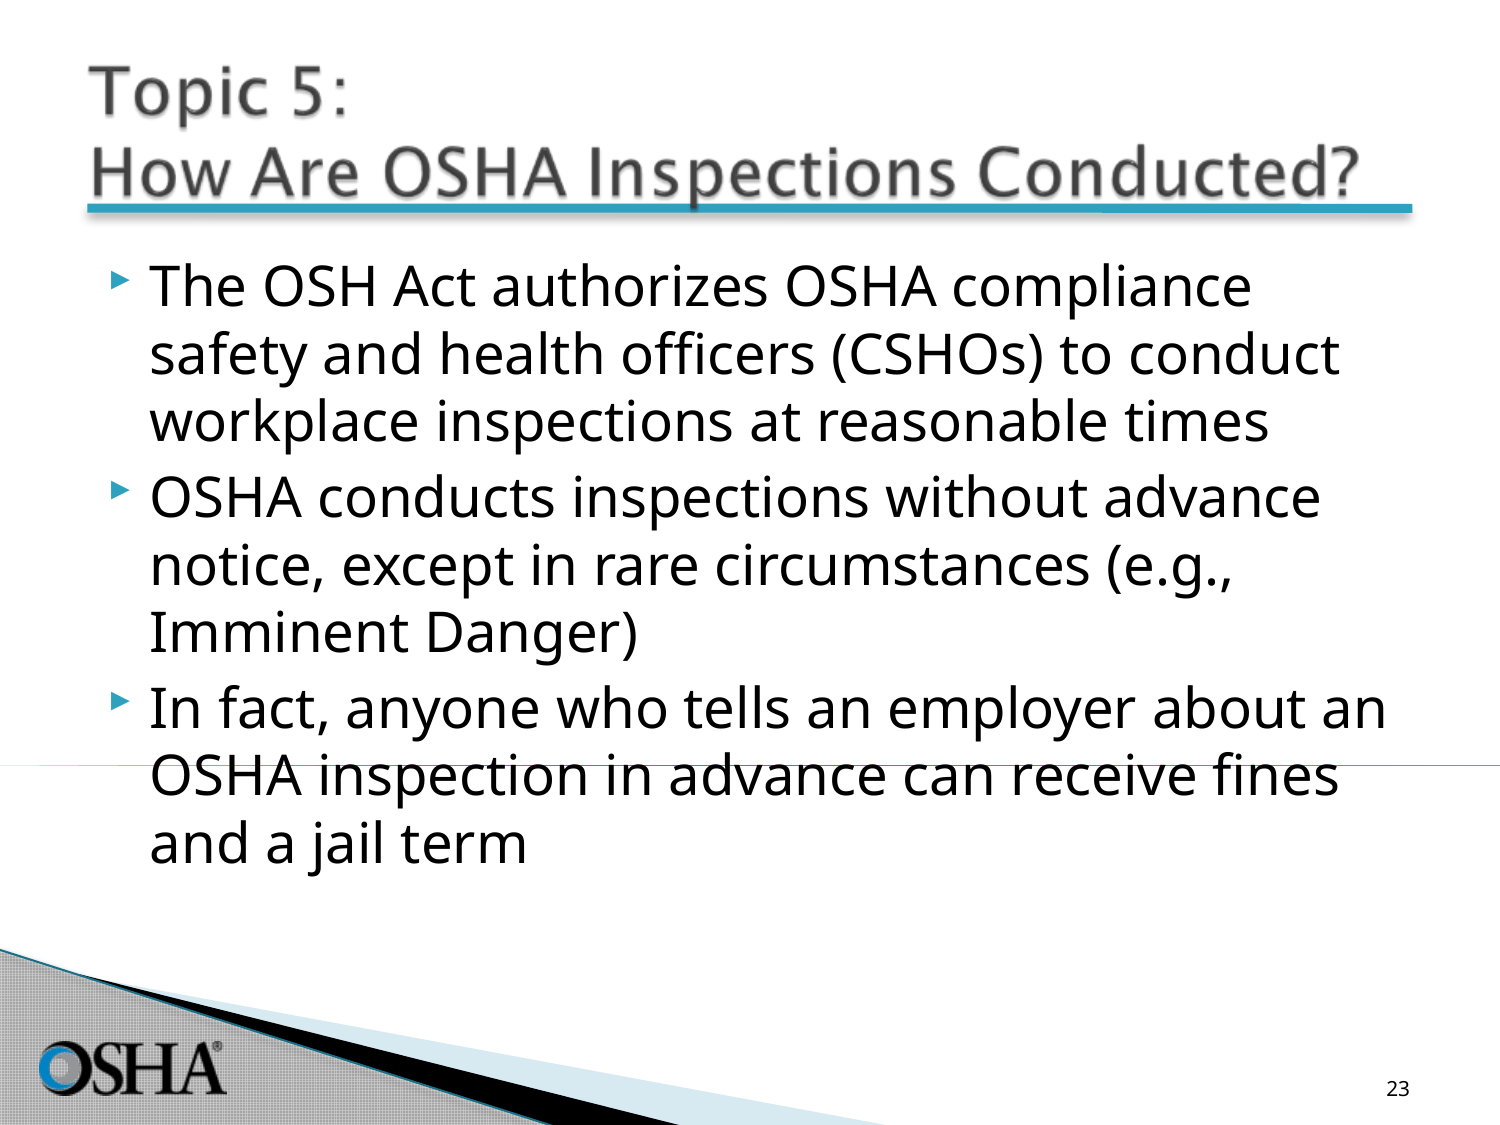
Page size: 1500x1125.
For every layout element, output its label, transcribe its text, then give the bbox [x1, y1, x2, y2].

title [43, 35, 1427, 235]
picture [39, 1041, 227, 1096]
slide_number 23 [1364, 1051, 1425, 1112]
list The OSH Act authorizes OSHA compliance safety and health officers (CSHOs) to conduct workplace inspections at reasonable times OSHA conducts inspections without advance notice, except in rare circumstances (e.g., Imminent Danger) In fact, anyone who tells an employer about an OSHA inspection in advance can receive fines and a jail term [75, 243, 1425, 986]
